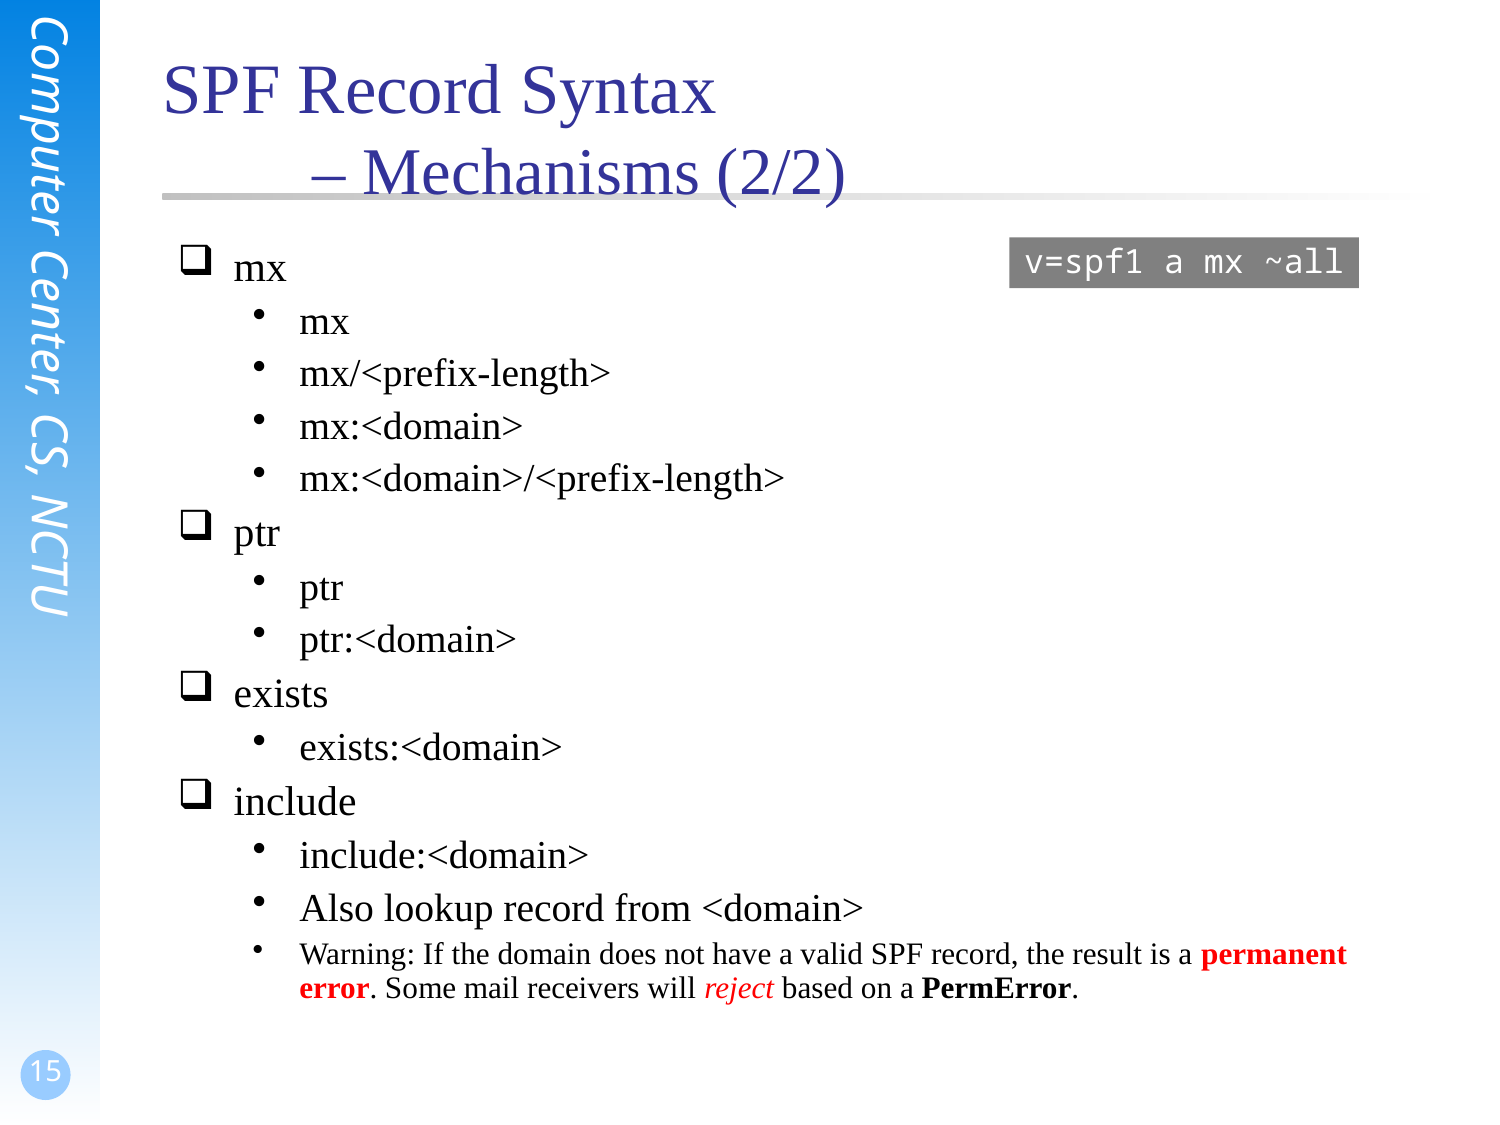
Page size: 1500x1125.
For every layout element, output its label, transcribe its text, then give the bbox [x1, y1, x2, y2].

list mx mx mx/<prefix-length> mx:<domain> mx:<domain>/<prefix-length> ptr ptr ptr:<domain> exists exists:<domain> include include:<domain> Also lookup record from <domain> Warning: If the domain does not have a valid SPF record, the result is a permanent error. Some mail receivers will reject based on a PermError. [162, 237, 1438, 1000]
title SPF Record Syntax – Mechanisms (2/2) [162, 42, 1438, 231]
text_box v=spf1 a mx ~all [1009, 237, 1359, 289]
